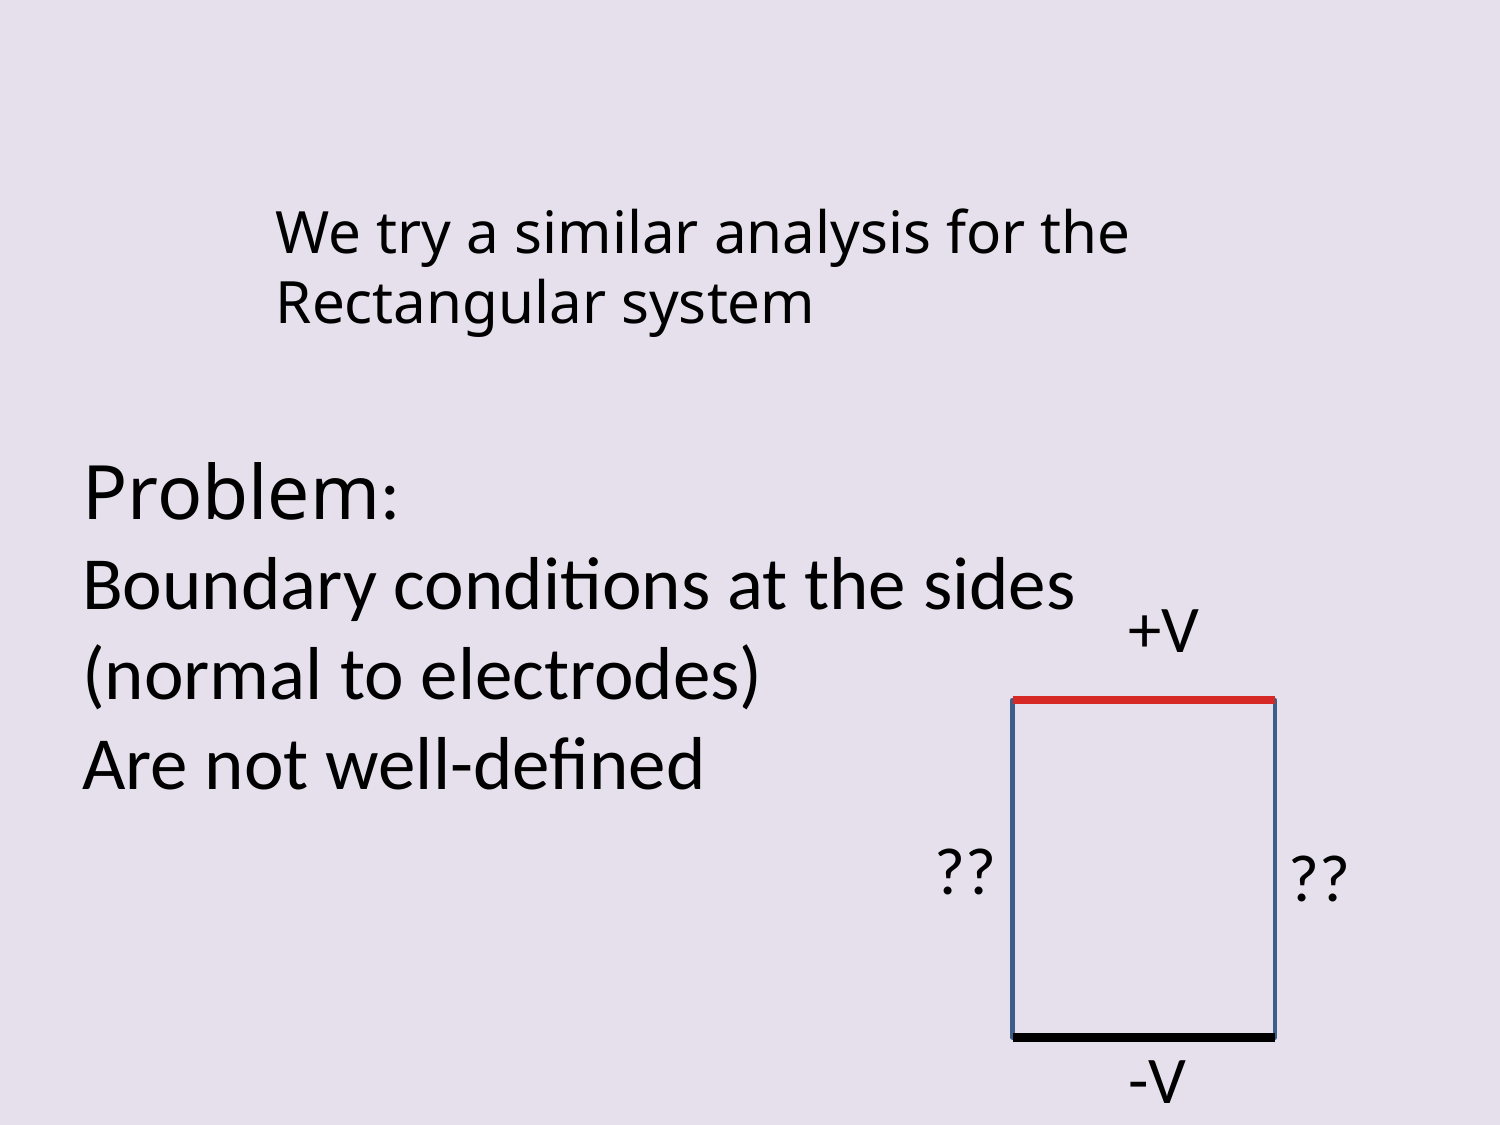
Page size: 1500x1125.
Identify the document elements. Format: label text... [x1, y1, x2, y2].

text_box Problem: Boundary conditions at the sides (normal to electrodes) Are not well-defined [67, 437, 1109, 813]
text_box ?? [1273, 827, 1366, 922]
text_box ?? [920, 820, 1012, 916]
text_box -V [1113, 1046, 1202, 1124]
text_box We try a similar analysis for the Rectangular system [261, 187, 1162, 343]
text_box -V [1113, 1029, 1202, 1036]
text_box +V [1114, 578, 1215, 674]
text_box [1010, 698, 1277, 1040]
